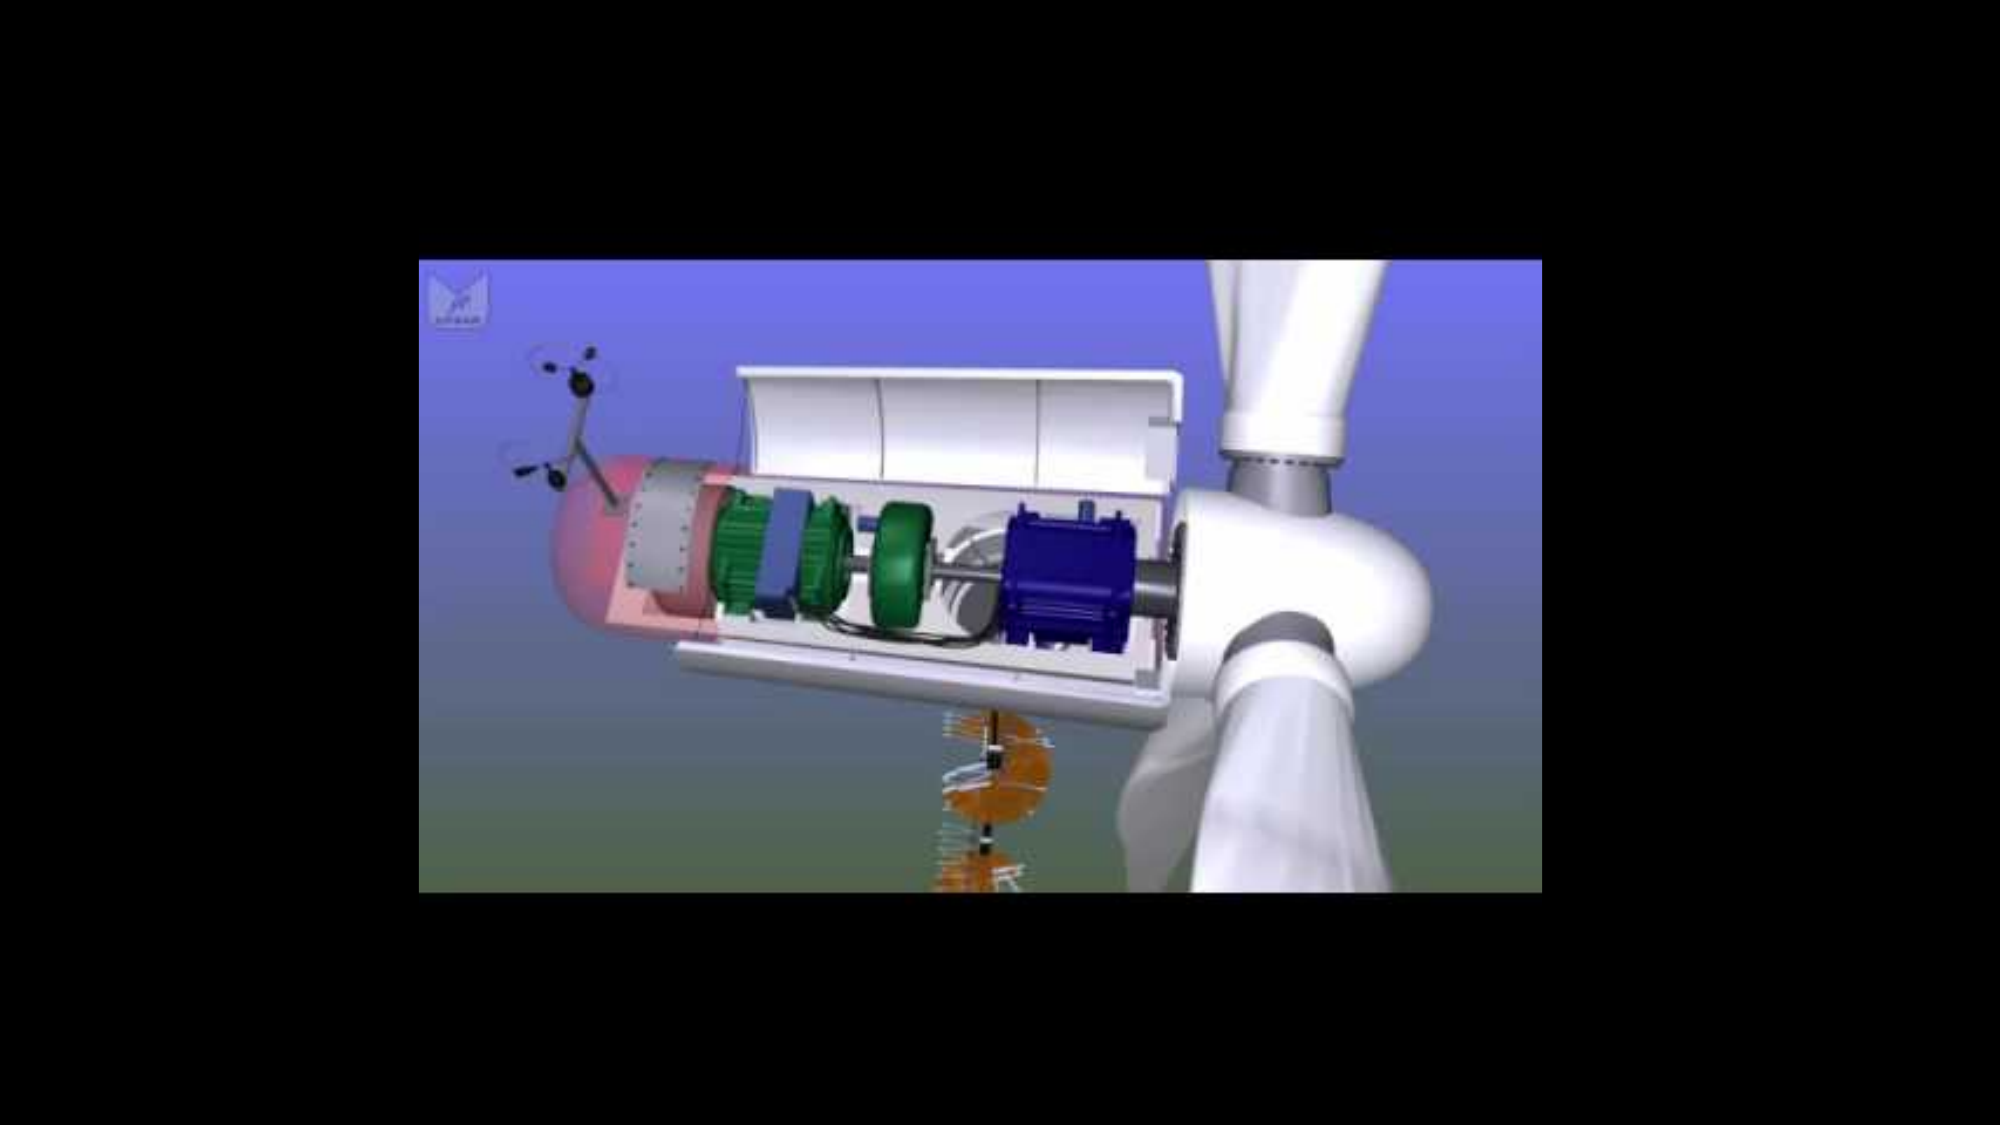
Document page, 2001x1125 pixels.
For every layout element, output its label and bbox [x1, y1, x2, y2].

text_box [418, 155, 1543, 999]
